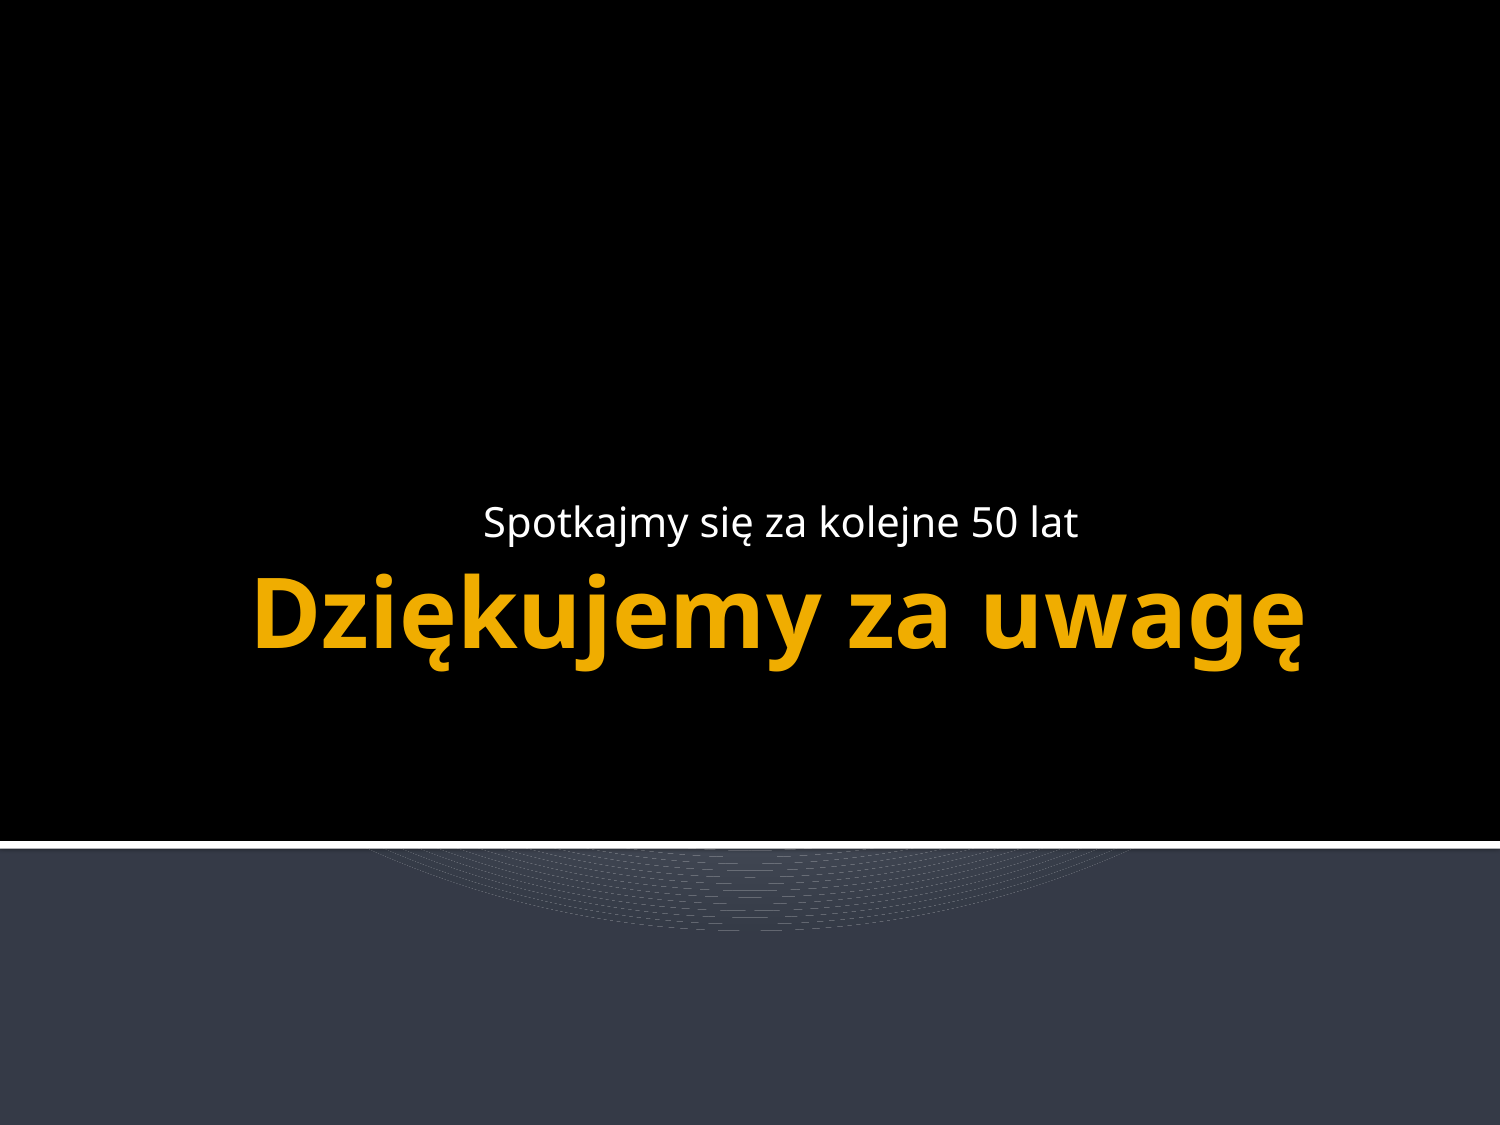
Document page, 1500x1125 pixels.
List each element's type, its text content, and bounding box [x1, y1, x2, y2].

subtitle Spotkajmy się za kolejne 50 lat [112, 299, 1438, 546]
title Dziękujemy za uwagę [112, 550, 1438, 825]
